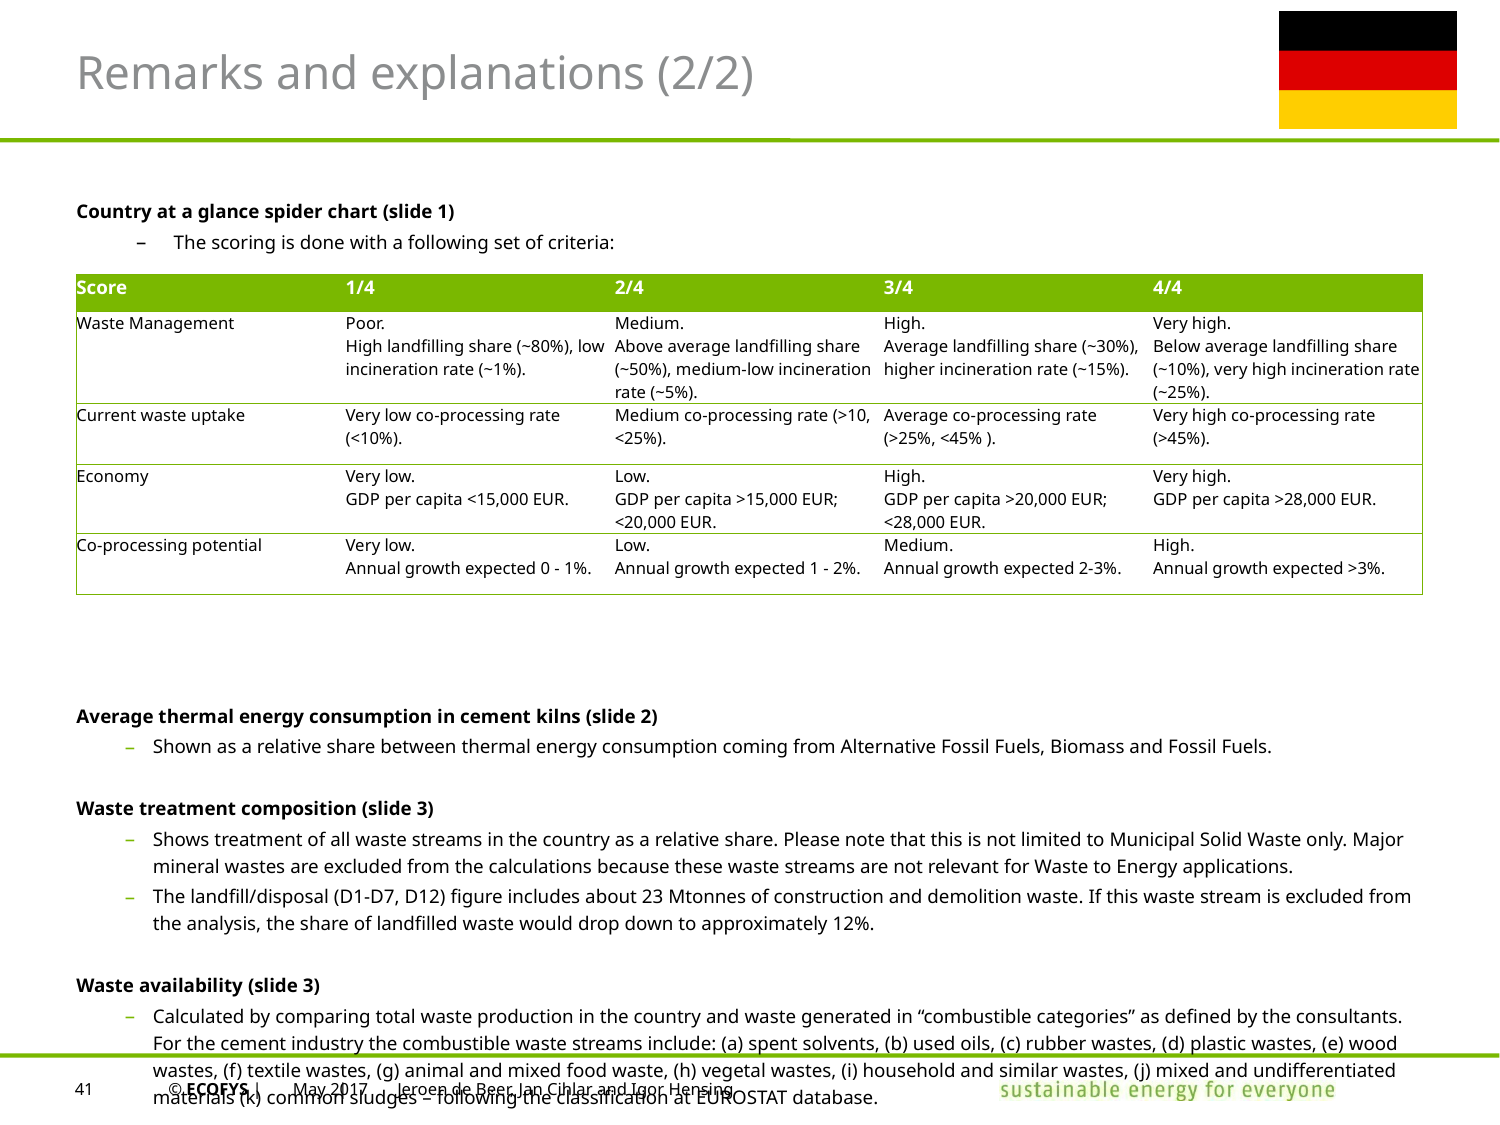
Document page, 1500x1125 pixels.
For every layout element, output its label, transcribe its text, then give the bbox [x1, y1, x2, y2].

table_cell Medium co-processing rate (>10, <25%). [615, 404, 884, 464]
table_cell Very low. GDP per capita <15,000 EUR. [346, 465, 615, 533]
table_cell Co-processing potential [77, 534, 346, 594]
table_cell Economy [77, 465, 346, 533]
table_cell Very low. Annual growth expected 0 - 1%. [346, 534, 615, 594]
table_header 1/4 [346, 275, 615, 311]
table_header 3/4 [884, 275, 1153, 311]
table_header 4/4 [1153, 275, 1422, 311]
footer Jeroen de Beer, Jan Cihlar and Igor Hensing [397, 1079, 987, 1108]
table_cell Very high co-processing rate (>45%). [1153, 404, 1422, 464]
table_cell Average co-processing rate (>25%, <45% ). [884, 404, 1153, 464]
list Country at a glance spider chart (slide 1) The scoring is done with a following set of criteria: Average thermal energy consumption in cement kilns (slide 2) Shown as a relative share between thermal energy consumption coming from Alternative Fossil Fuels, Biomass and Fossil Fuels. Waste treatment composition (slide 3) Shows treatment of all waste streams in the country as a relative share. Please note that this is not limited to Municipal Solid Waste only. Major mineral wastes are excluded from the calculations because these waste streams are not relevant for Waste to Energy applications. The landfill/disposal (D1-D7, D12) figure includes about 23 Mtonnes of construction and demolition waste. If this waste stream is excluded from the analysis, the share of landfilled waste would drop down to approximately 12%. Waste availability (slide 3) Calculated by comparing total waste production in the country and waste generated in “combustible categories” as defined by the consultants. For the cement industry the combustible waste streams include: (a) spent solvents, (b) used oils, (c) rubber wastes, (d) plastic wastes, (e) wood wastes, (f) textile wastes, (g) animal and mixed food waste, (h) vegetal wastes, (i) household and similar wastes, (j) mixed and undifferentiated materials (k) common sludges – following the classification at EUROSTAT database. [76, 195, 1423, 274]
table_cell Medium. Annual growth expected 2-3%. [884, 534, 1153, 594]
table_cell Low. Annual growth expected 1 - 2%. [615, 534, 884, 594]
table_header Score [77, 275, 346, 311]
table_header 2/4 [615, 275, 884, 311]
table_cell High. GDP per capita >20,000 EUR; <28,000 EUR. [884, 465, 1153, 533]
table_cell Current waste uptake [77, 404, 346, 464]
list Country at a glance spider chart (slide 1) The scoring is done with a following set of criteria: Average thermal energy consumption in cement kilns (slide 2) Shown as a relative share between thermal energy consumption coming from Alternative Fossil Fuels, Biomass and Fossil Fuels. Waste treatment composition (slide 3) Shows treatment of all waste streams in the country as a relative share. Please note that this is not limited to Municipal Solid Waste only. Major mineral wastes are excluded from the calculations because these waste streams are not relevant for Waste to Energy applications. The landfill/disposal (D1-D7, D12) figure includes about 23 Mtonnes of construction and demolition waste. If this waste stream is excluded from the analysis, the share of landfilled waste would drop down to approximately 12%. Waste availability (slide 3) Calculated by comparing total waste production in the country and waste generated in “combustible categories” as defined by the consultants. For the cement industry the combustible waste streams include: (a) spent solvents, (b) used oils, (c) rubber wastes, (d) plastic wastes, (e) wood wastes, (f) textile wastes, (g) animal and mixed food waste, (h) vegetal wastes, (i) household and similar wastes, (j) mixed and undifferentiated materials (k) common sludges – following the classification at EUROSTAT database. [76, 595, 1423, 1041]
table_cell Low. GDP per capita >15,000 EUR; <20,000 EUR. [615, 465, 884, 533]
picture [1279, 11, 1457, 129]
table_cell High. Annual growth expected >3%. [1153, 534, 1422, 594]
slide_number 41 [0, 1079, 169, 1104]
title Remarks and explanations (2/2) [76, 0, 1423, 139]
table_cell Waste Management [77, 312, 346, 403]
table_cell Very high. Below average landfilling share (~10%), very high incineration rate (~25%). [1153, 312, 1422, 403]
picture [999, 1080, 1336, 1101]
table_cell Very low co-processing rate (<10%). [346, 404, 615, 464]
table_cell Medium. Above average landfilling share (~50%), medium-low incineration rate (~5%). [615, 312, 884, 403]
table_cell Poor. High landfilling share (~80%), low incineration rate (~1%). [346, 312, 615, 403]
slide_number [277, 1079, 385, 1101]
table_cell Very high. GDP per capita >28,000 EUR. [1153, 465, 1422, 533]
table_cell High. Average landfilling share (~30%), higher incineration rate (~15%). [884, 312, 1153, 403]
